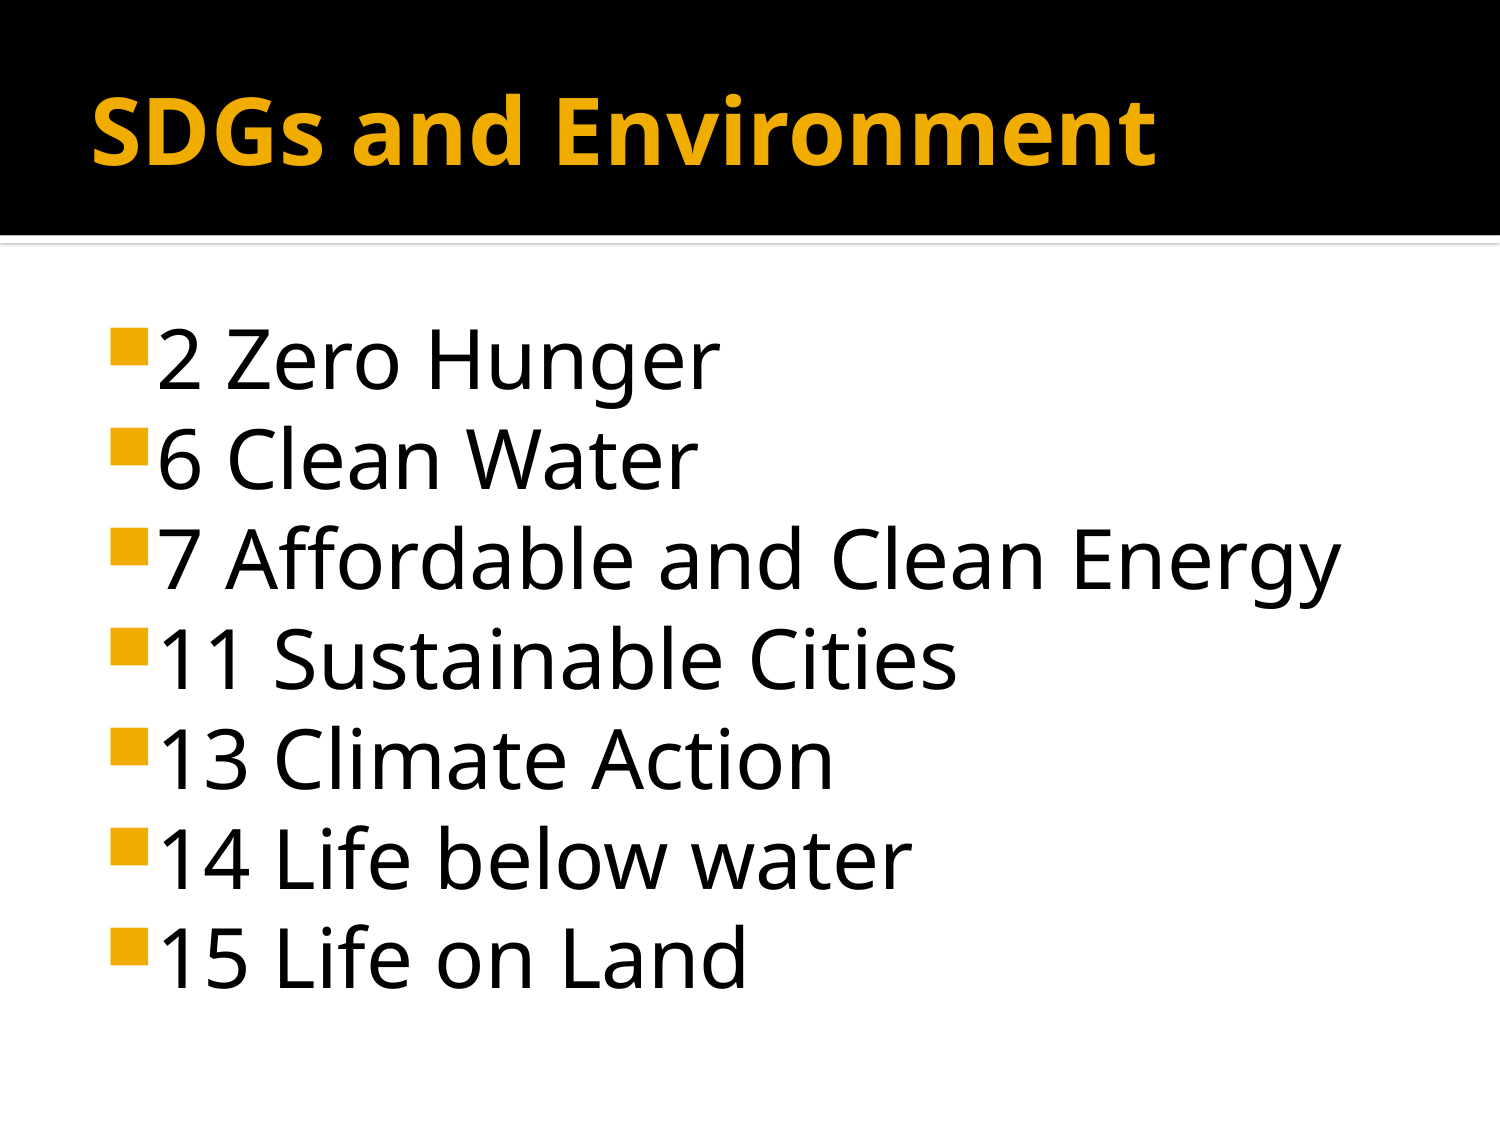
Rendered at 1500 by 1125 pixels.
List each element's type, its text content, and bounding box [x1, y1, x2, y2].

list 2 Zero Hunger 6 Clean Water 7 Affordable and Clean Energy 11 Sustainable Cities 13 Climate Action 14 Life below water 15 Life on Land [75, 291, 1425, 1050]
title SDGs and Environment [75, 25, 1425, 231]
